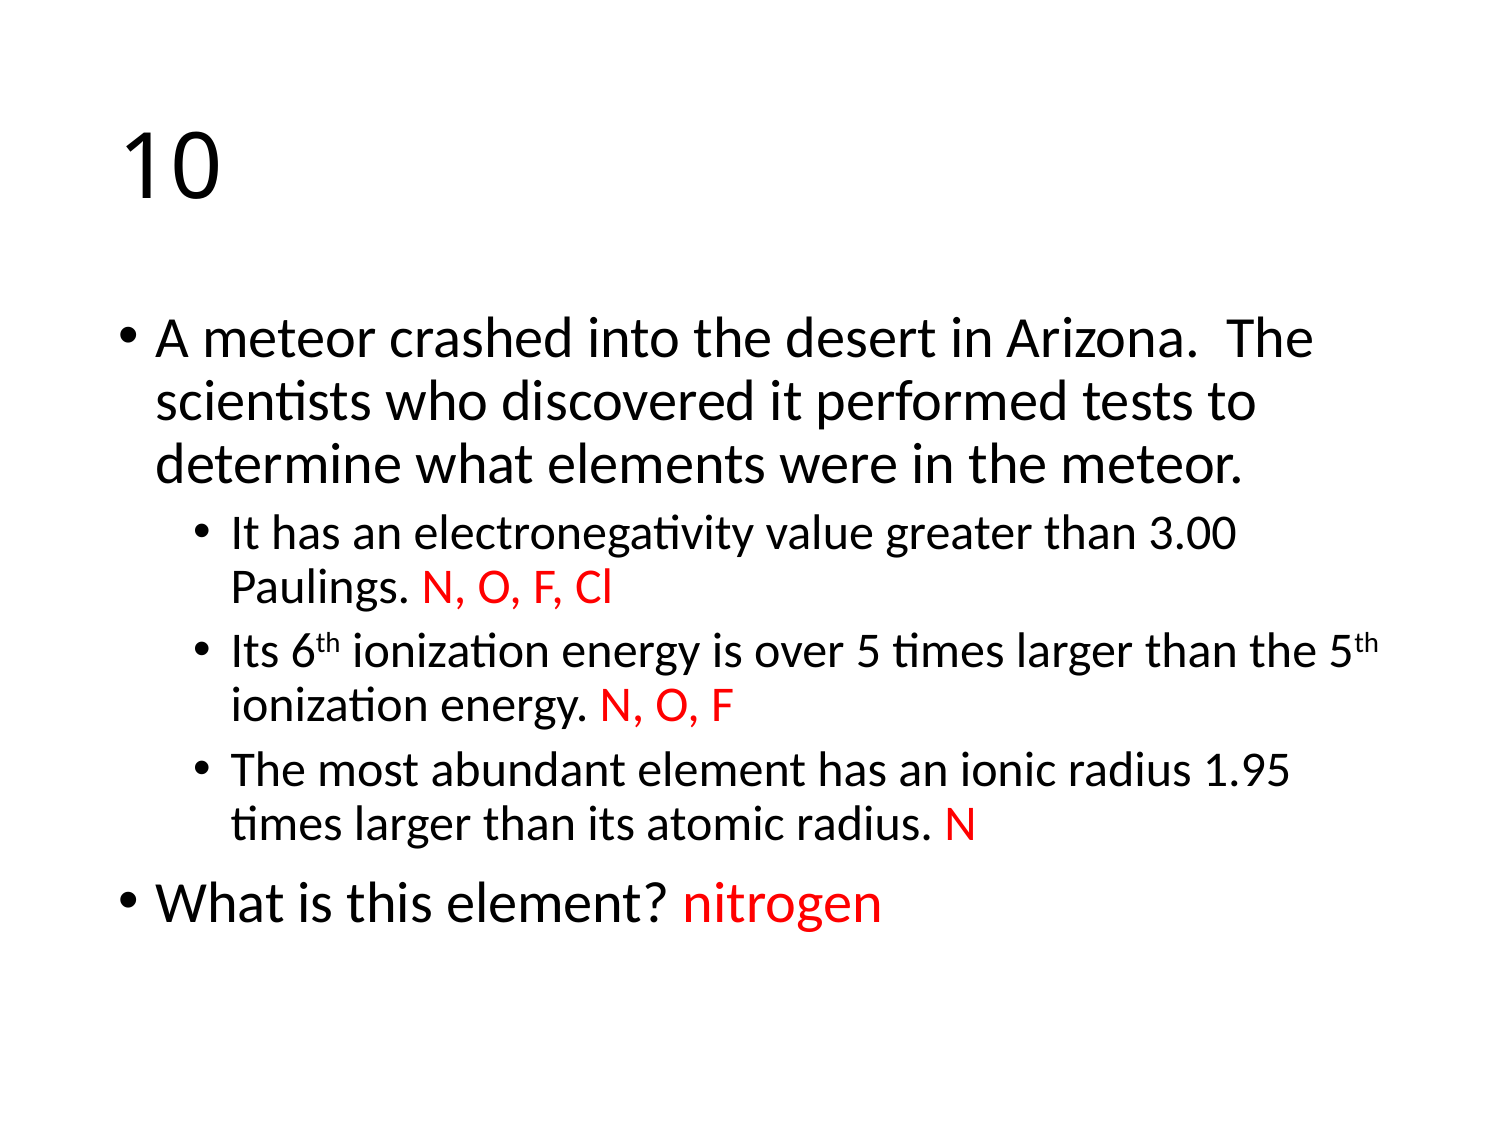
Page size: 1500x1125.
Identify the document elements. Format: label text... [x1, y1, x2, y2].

list A meteor crashed into the desert in Arizona. The scientists who discovered it performed tests to determine what elements were in the meteor. It has an electronegativity value greater than 3.00 Paulings. N, O, F, Cl Its 6th ionization energy is over 5 times larger than the 5th ionization energy. N, O, F The most abundant element has an ionic radius 1.95 times larger than its atomic radius. N What is this element? nitrogen [103, 299, 1397, 1014]
title 10 [103, 59, 1397, 278]
